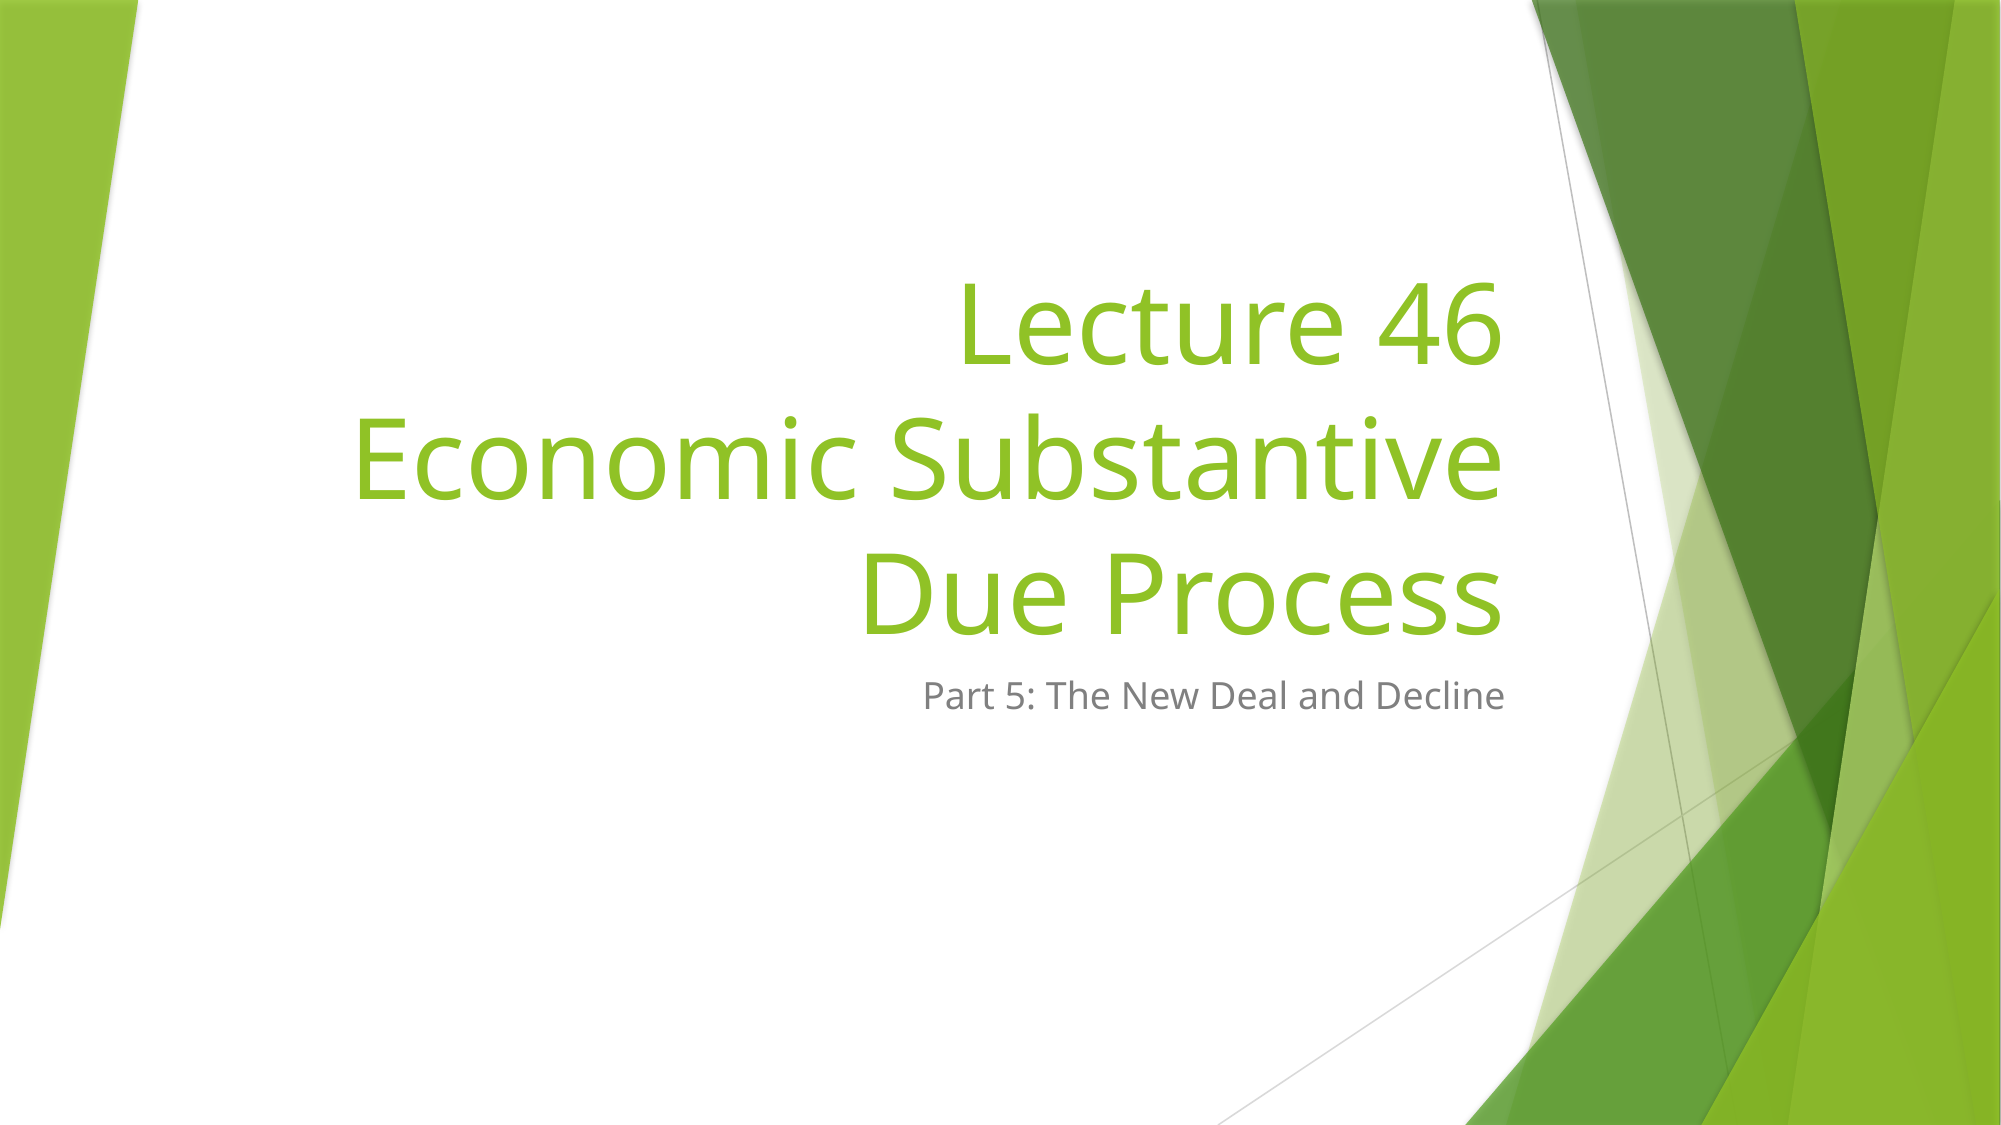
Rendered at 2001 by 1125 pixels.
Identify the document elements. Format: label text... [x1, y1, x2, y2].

subtitle Part 5: The New Deal and Decline [247, 664, 1522, 845]
title Lecture 46 Economic Substantive Due Process [247, 394, 1522, 664]
